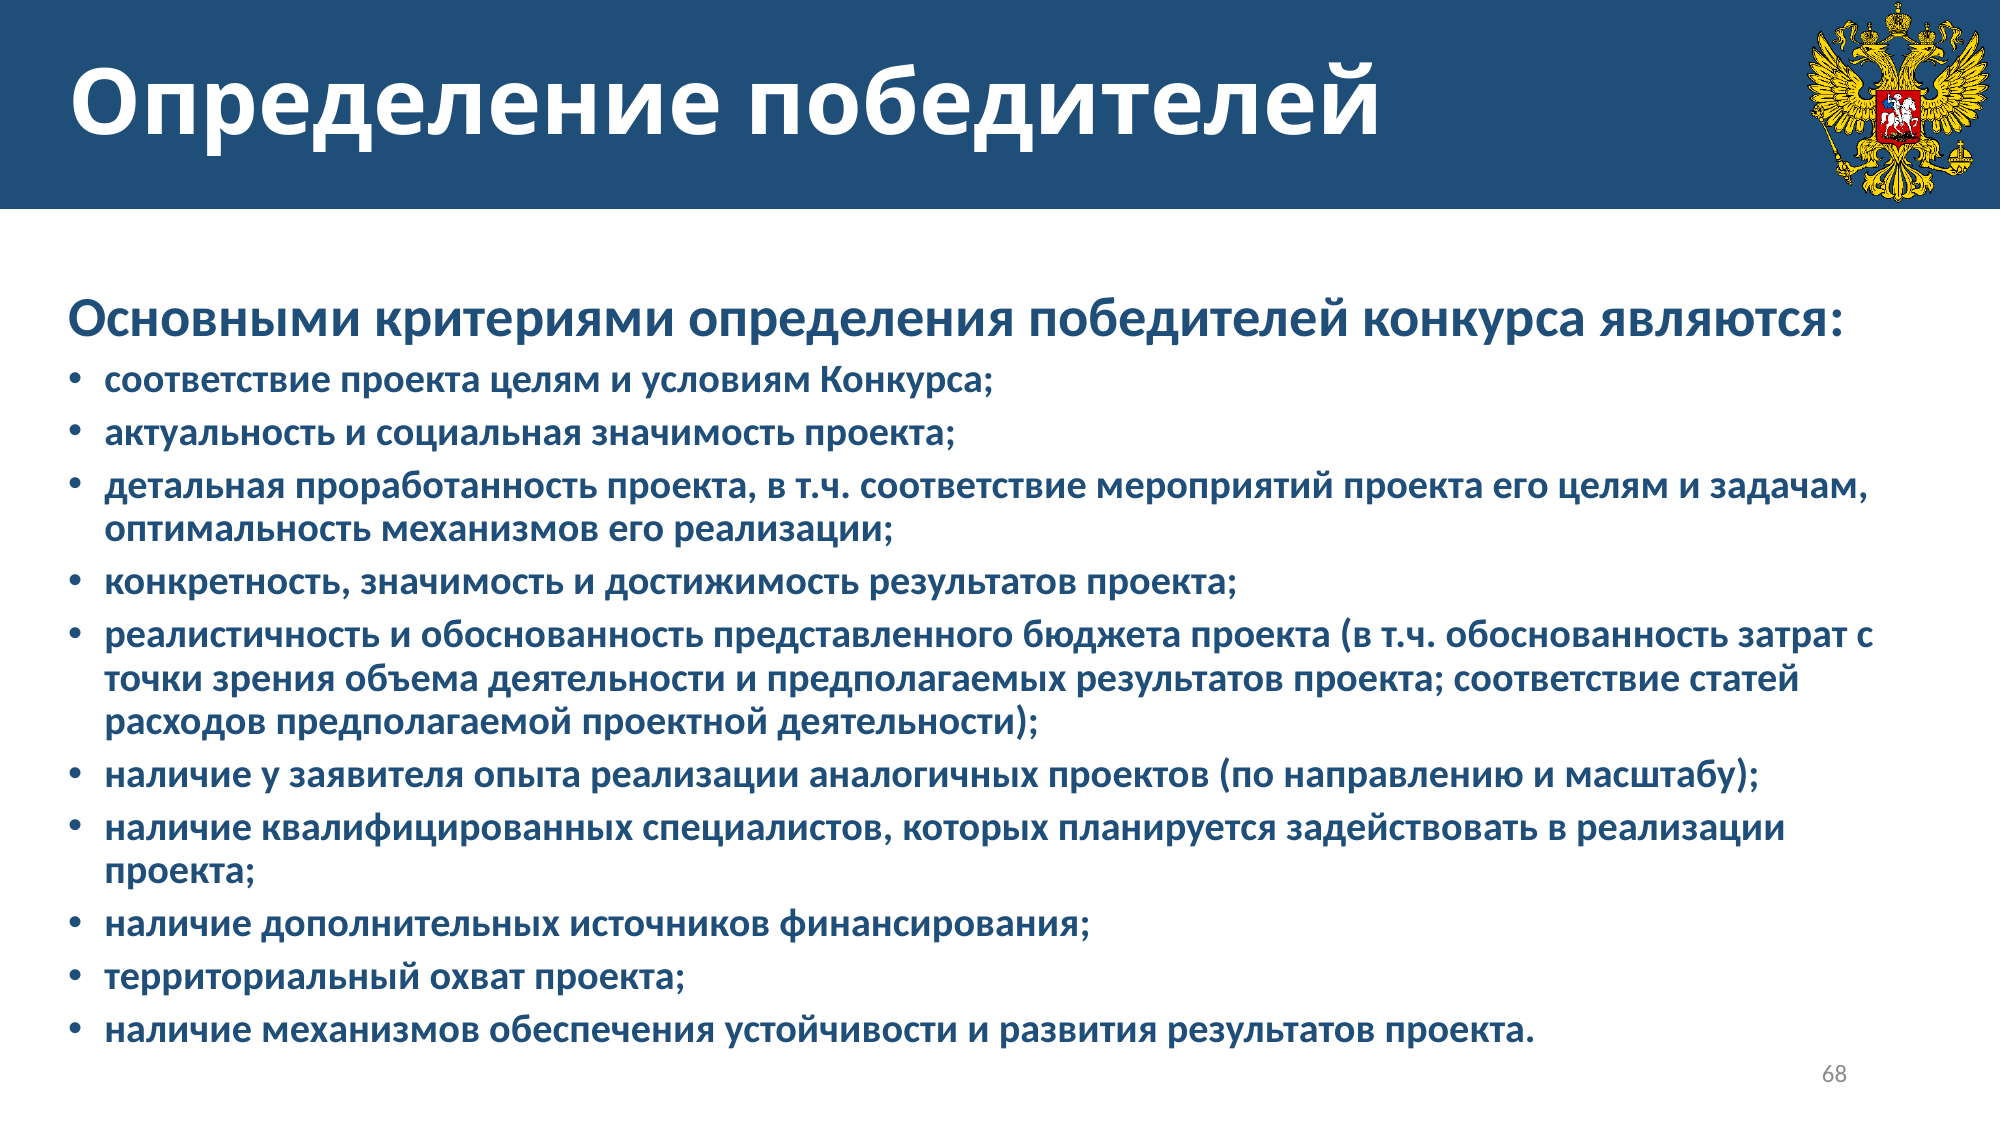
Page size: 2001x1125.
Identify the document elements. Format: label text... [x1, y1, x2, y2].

picture [1796, 0, 2000, 204]
title Определение победителей [53, 20, 1775, 189]
list Основными критериями определения победителей конкурса являются: соответствие проекта целям и условиям Конкурса; актуальность и социальная значимость проекта; детальная проработанность проекта, в т.ч. соответствие мероприятий проекта его целям и задачам, оптимальность механизмов его реализации; конкретность, значимость и достижимость результатов проекта; реалистичность и обоснованность представленного бюджета проекта (в т.ч. обоснованность затрат с точки зрения объема деятельности и предполагаемых результатов проекта; соответствие статей расходов предполагаемой проектной деятельности); наличие у заявителя опыта реализации аналогичных проектов (по направлению и масштабу); наличие квалифицированных специалистов, которых планируется задействовать в реализации проекта; наличие дополнительных источников финансирования; территориальный охват проекта; наличие механизмов обеспечения устойчивости и развития результатов проекта. [53, 266, 1946, 1071]
slide_number 68 [1412, 1042, 1863, 1103]
text_box [0, 0, 2000, 209]
